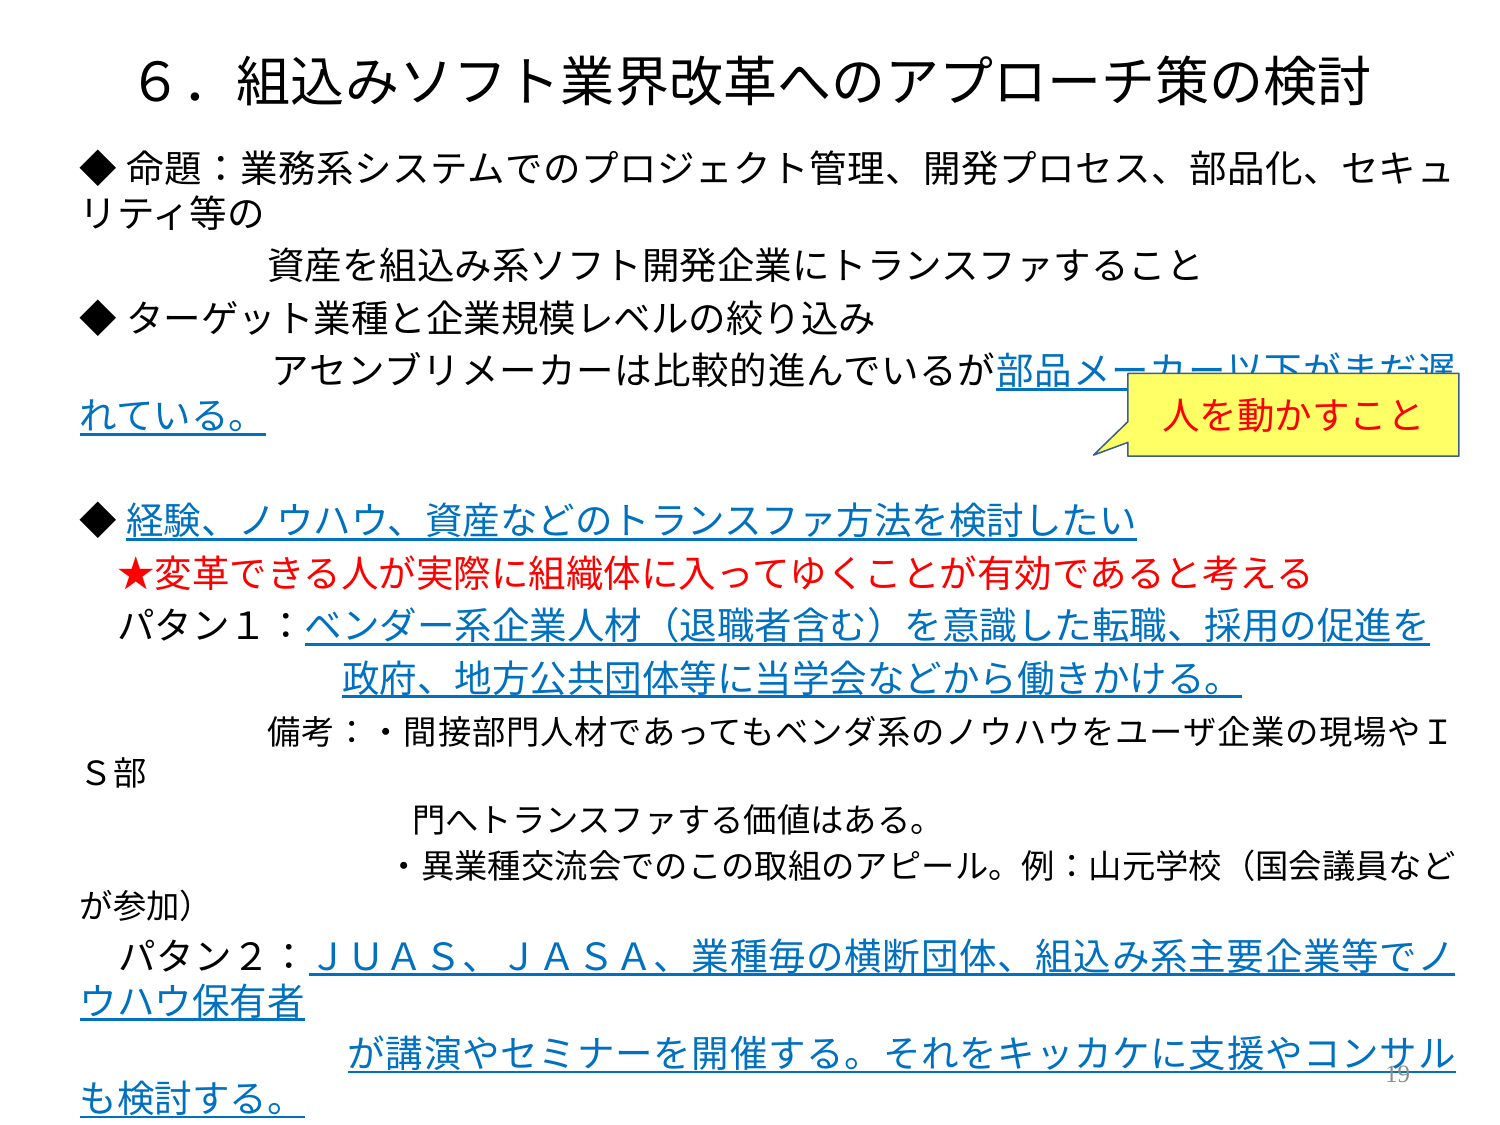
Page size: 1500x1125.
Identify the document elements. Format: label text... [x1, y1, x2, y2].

text_box 人を動かすこと [1091, 371, 1461, 459]
title ６．組込みソフト業界改革へのアプローチ策の検討 [74, 11, 1426, 136]
slide_number 19 [1074, 1042, 1425, 1103]
list ◆命題：業務系システムでのプロジェクト管理、開発プロセス、部品化、セキュリティ等の 資産を組込み系ソフト開発企業にトランスファすること ◆ターゲット業種と企業規模レベルの絞り込み アセンブリメーカーは比較的進んでいるが部品メーカー以下がまだ遅れている。 ◆経験、ノウハウ、資産などのトランスファ方法を検討したい ★変革できる人が実際に組織体に入ってゆくことが有効であると考える パタン１：ベンダー系企業人材（退職者含む）を意識した転職、採用の促進を 政府、地方公共団体等に当学会などから働きかける。 備考：・間接部門人材であってもベンダ系のノウハウをユーザ企業の現場やＩＳ部 門へトランスファする価値はある。 ・異業種交流会でのこの取組のアピール。例：山元学校（国会議員などが参加） パタン２：ＪＵＡＳ、ＪＡＳＡ、業種毎の横断団体、組込み系主要企業等でノウハウ保有者 が講演やセミナーを開催する。それをキッカケに支援やコンサルも検討する。 パタン３：中小企業向けには自治体の中小企業振興公社等でＩＳ技術支援センター等 の組織を作り、複数企業向けに支援させる方法もある。 参考好事例： 富士通のＦＩの取り組み（13/2/20研究会） ITﾍﾞﾝﾀﾞの力をユーザ企業の現場改善に生かす組織的な取り組み [64, 136, 1471, 1118]
